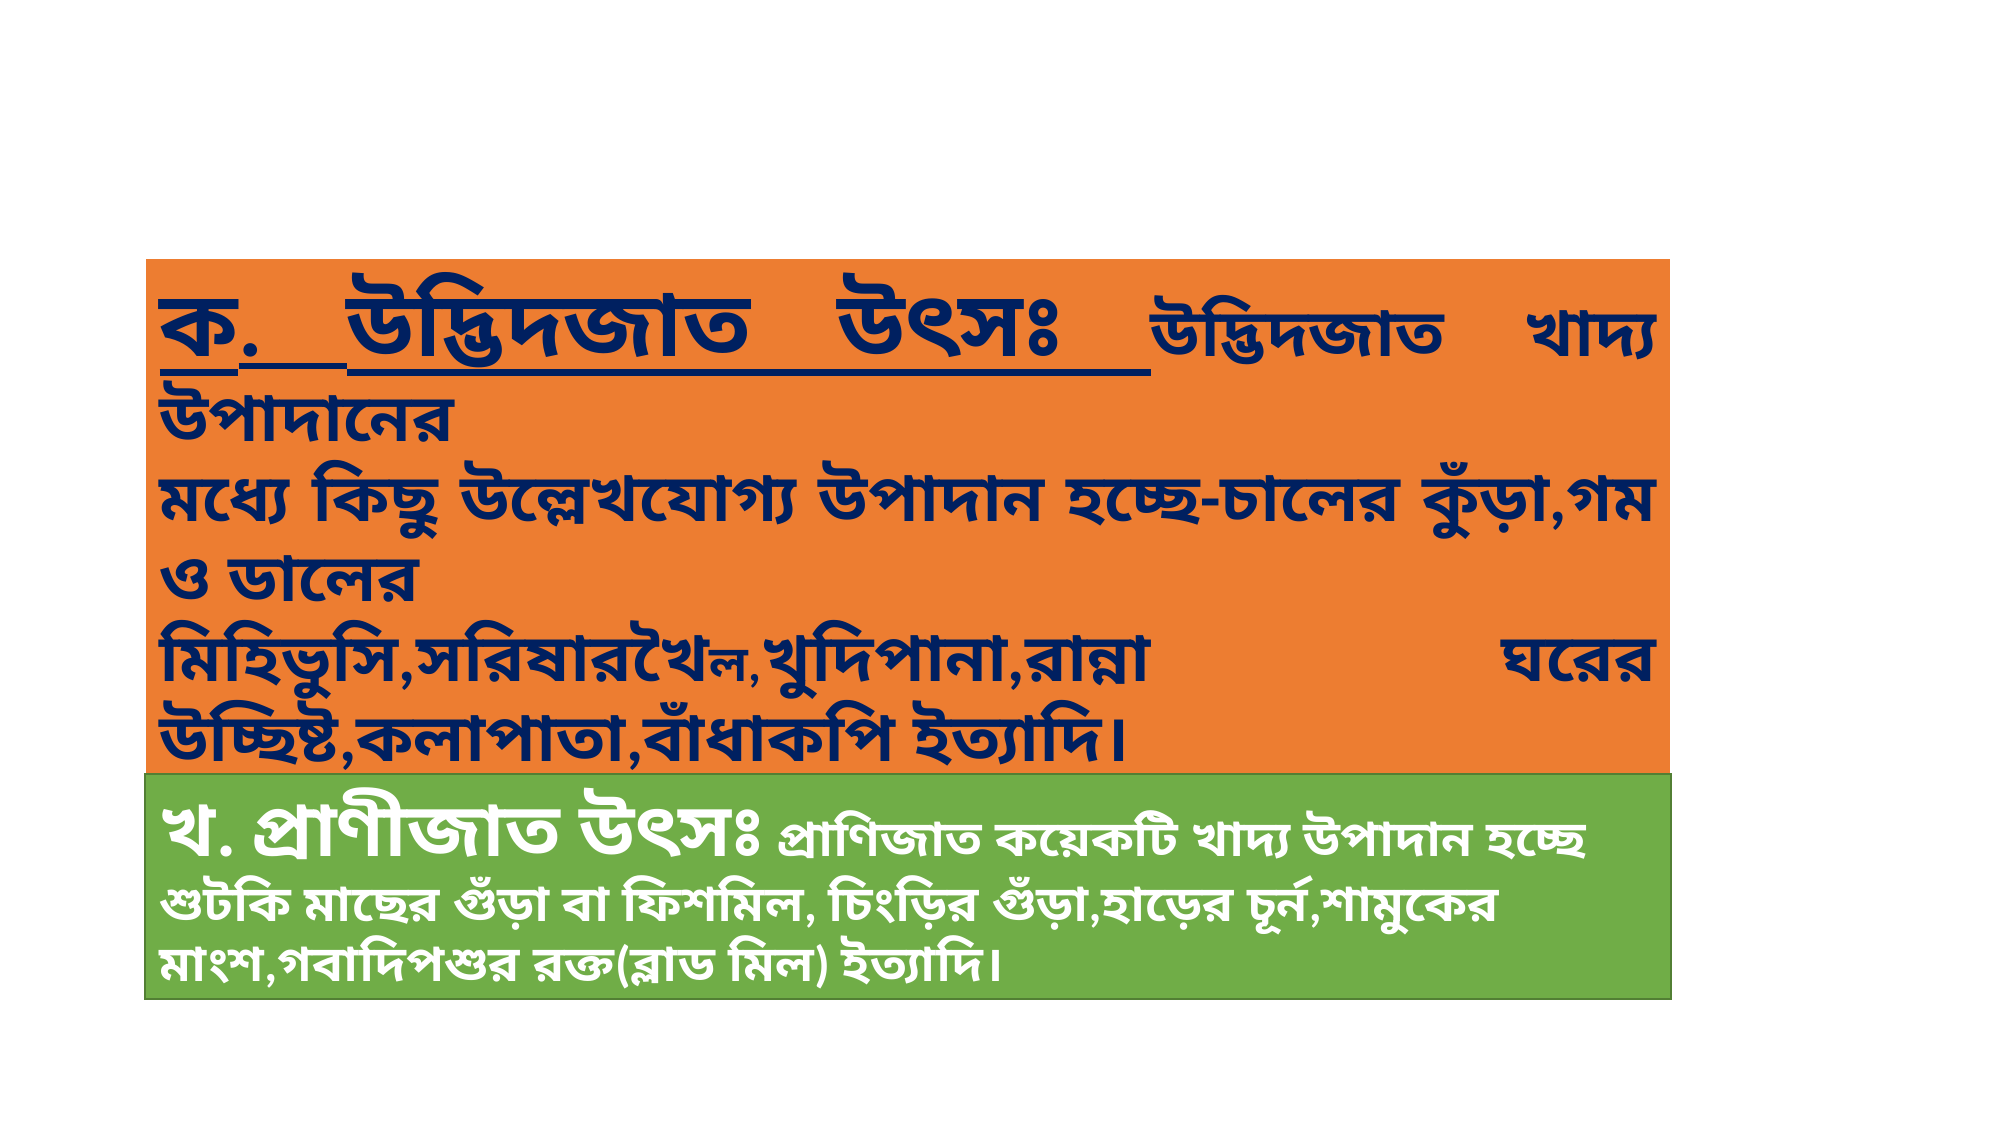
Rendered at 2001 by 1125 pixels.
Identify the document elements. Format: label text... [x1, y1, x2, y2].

text_box ক. উদ্ভিদজাত উৎসঃ উদ্ভিদজাত খাদ্য উপাদানের মধ্যে কিছু উল্লেখযোগ্য উপাদান হচ্ছে-চালের কুঁড়া,গম ও ডালের মিহিভুসি,সরিষারখৈল,খুদিপানা,রান্না ঘরের উচ্ছিষ্ট,কলাপাতা,বাঁধাকপি ইত্যাদি। [143, 256, 1673, 784]
text_box খ. প্রাণীজাত উৎসঃ প্রাণিজাত কয়েকটি খাদ্য উপাদান হচ্ছে শুটকি মাছের গুঁড়া বা ফিশমিল, চিংড়ির গুঁড়া,হাড়ের চূর্ন,শামুকের মাংশ,গবাদিপশুর রক্ত(ব্লাড মিল) ইত্যাদি। [144, 773, 1672, 1000]
